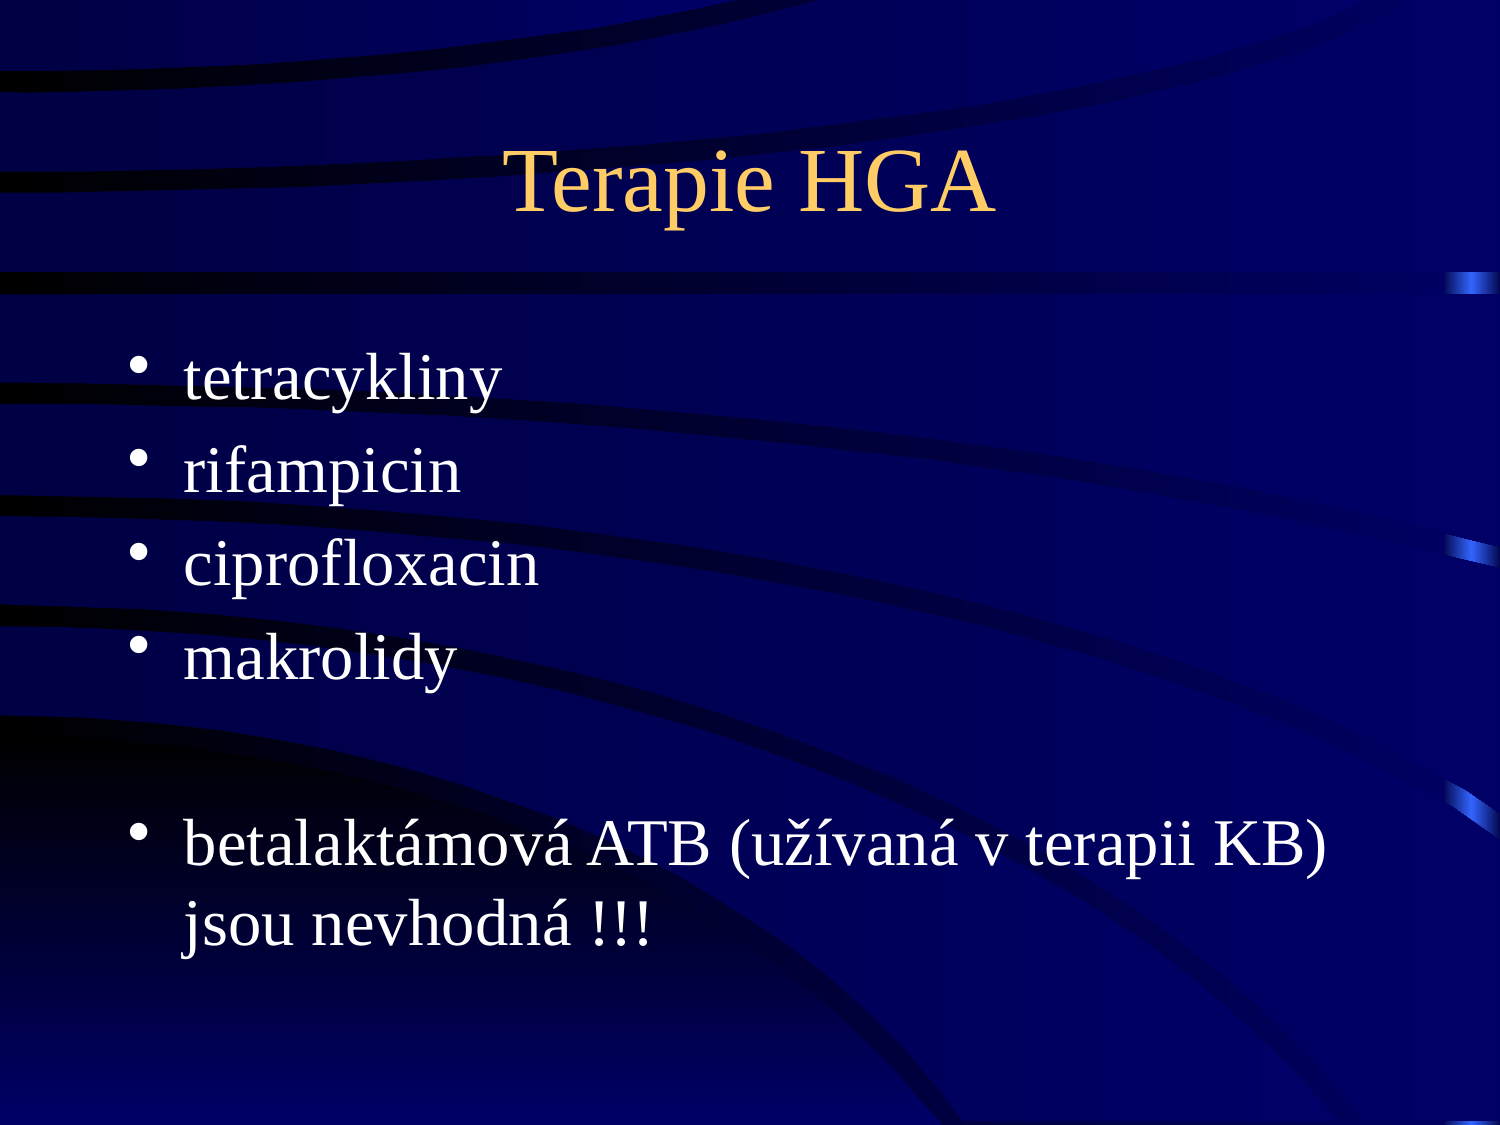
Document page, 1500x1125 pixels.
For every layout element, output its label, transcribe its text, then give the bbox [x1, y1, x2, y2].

list tetracykliny rifampicin ciprofloxacin makrolidy betalaktámová ATB (užívaná v terapii KB) jsou nevhodná !!! [112, 324, 1388, 1001]
title Terapie HGA [112, 62, 1388, 288]
